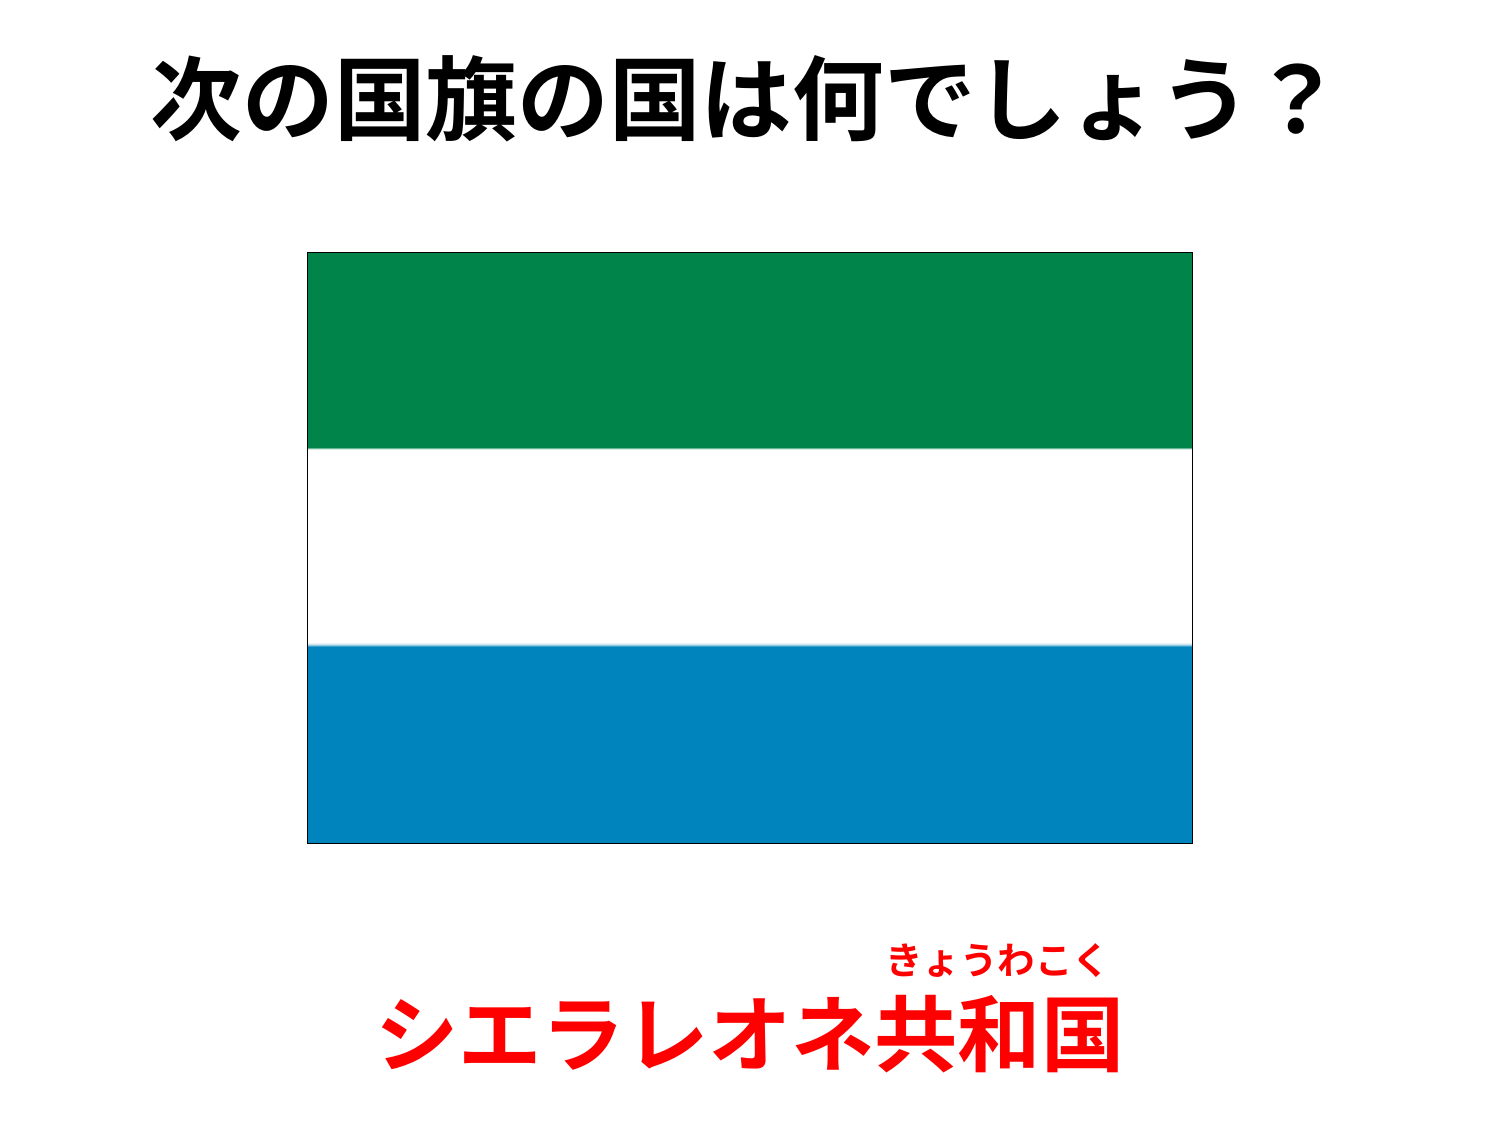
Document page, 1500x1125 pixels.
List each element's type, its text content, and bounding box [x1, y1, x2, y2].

text_box きょうわこく シエラレオネ共和国 [0, 929, 1500, 1125]
picture [307, 252, 1193, 646]
text_box 次の国旗の国は何でしょう？ [135, 0, 1364, 208]
